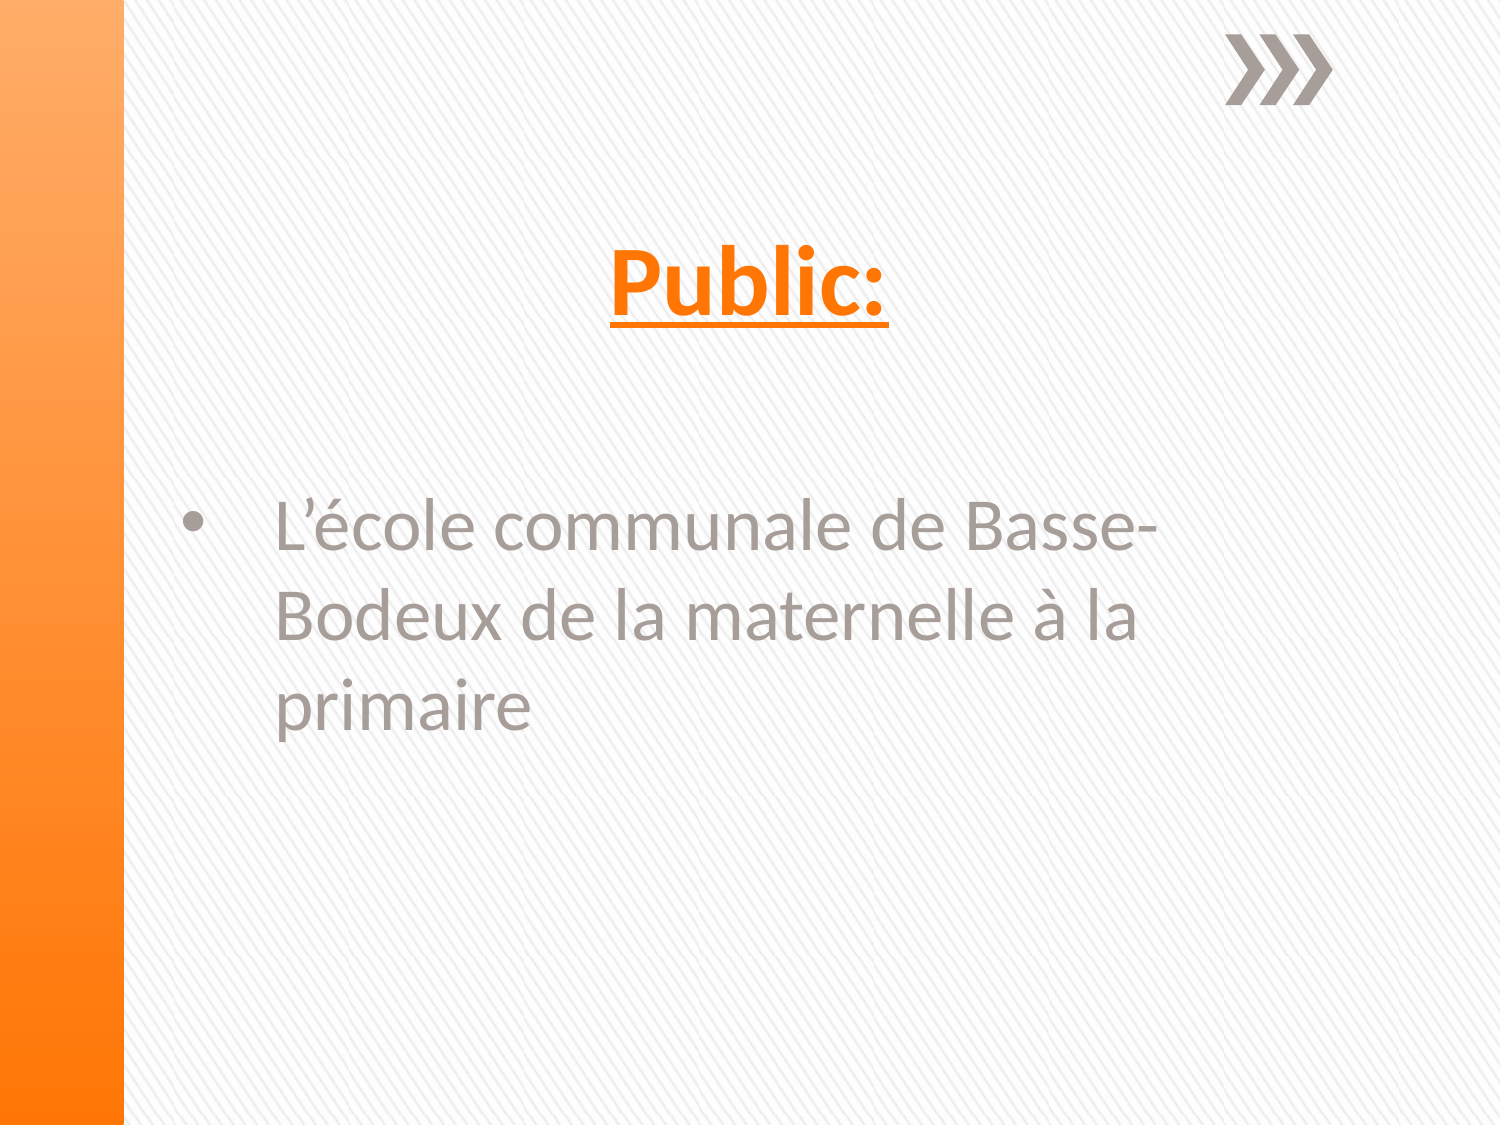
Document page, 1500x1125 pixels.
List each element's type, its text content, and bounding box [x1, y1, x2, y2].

title Public: [165, 101, 1334, 343]
subtitle L’école communale de Basse-Bodeux de la maternelle à la primaire [165, 468, 1334, 610]
